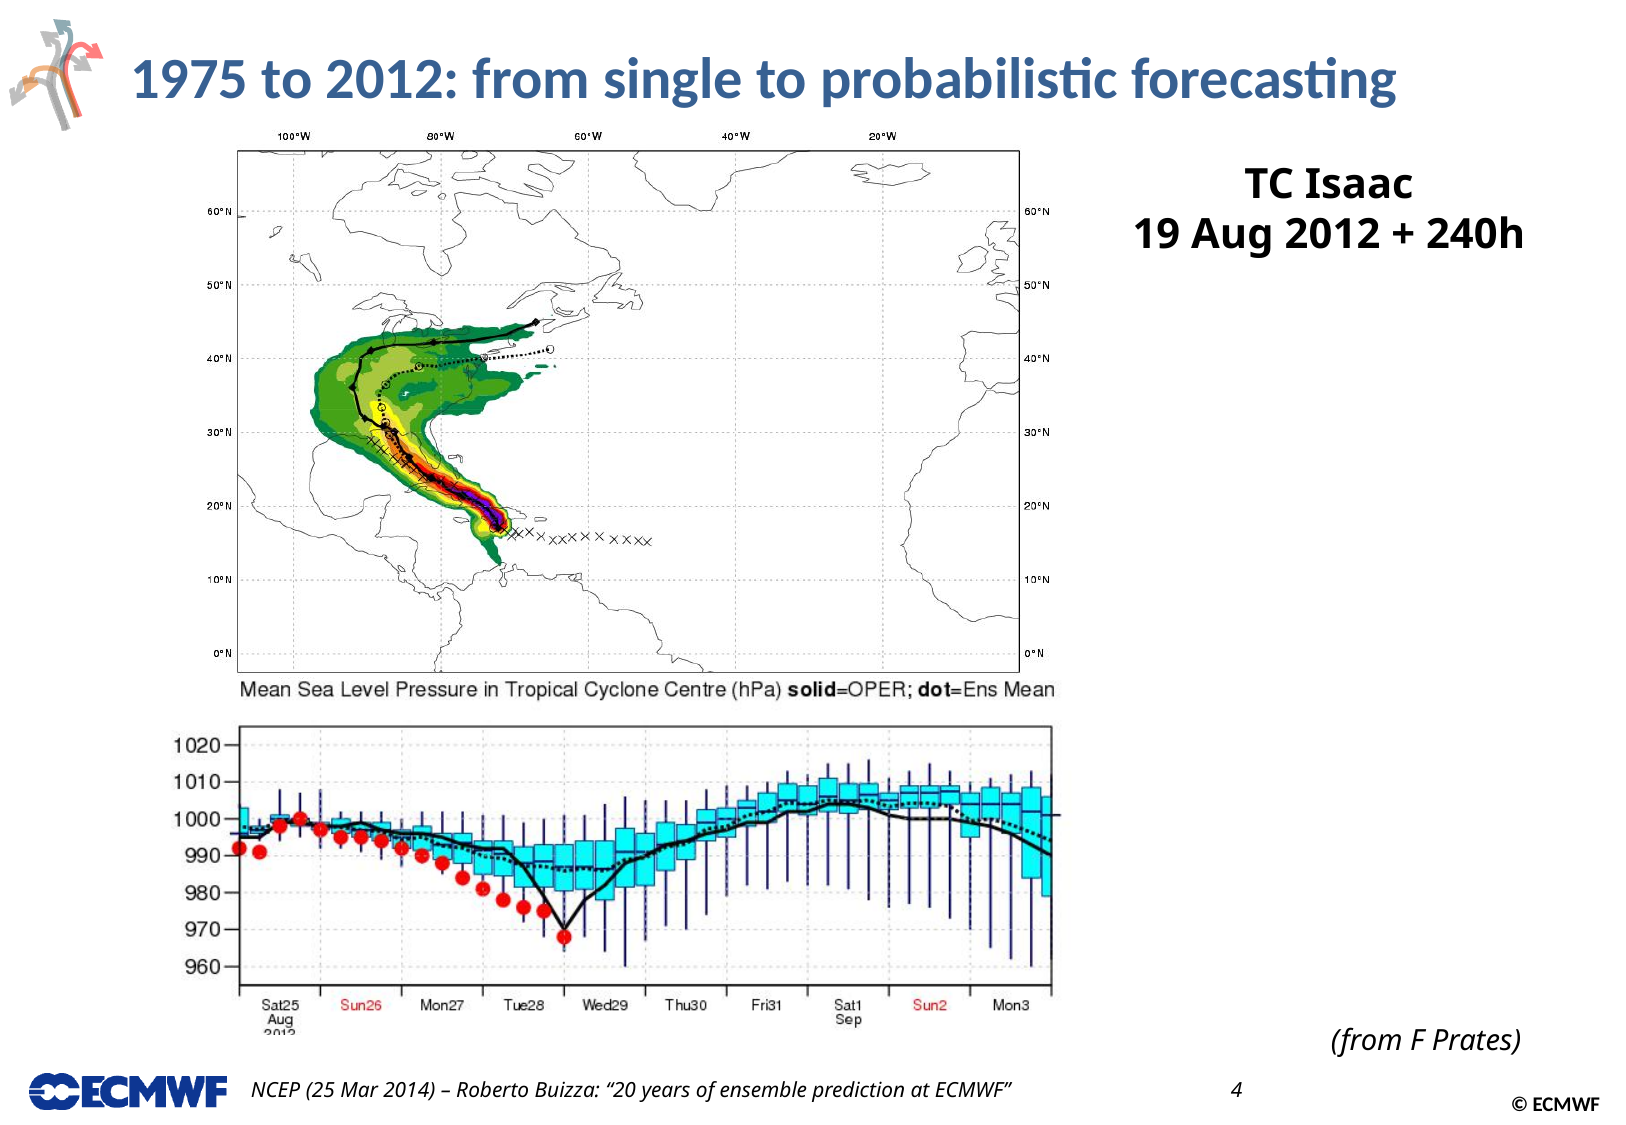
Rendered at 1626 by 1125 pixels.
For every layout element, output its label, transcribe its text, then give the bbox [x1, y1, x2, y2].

text_box TC Isaac 19 Aug 2012 + 240h [1117, 148, 1541, 264]
picture [29, 1073, 227, 1110]
title 1975 to 2012: from single to probabilistic forecasting [115, 25, 1604, 126]
text_box (from F Prates) [1315, 1013, 1537, 1064]
picture [162, 111, 1153, 1036]
